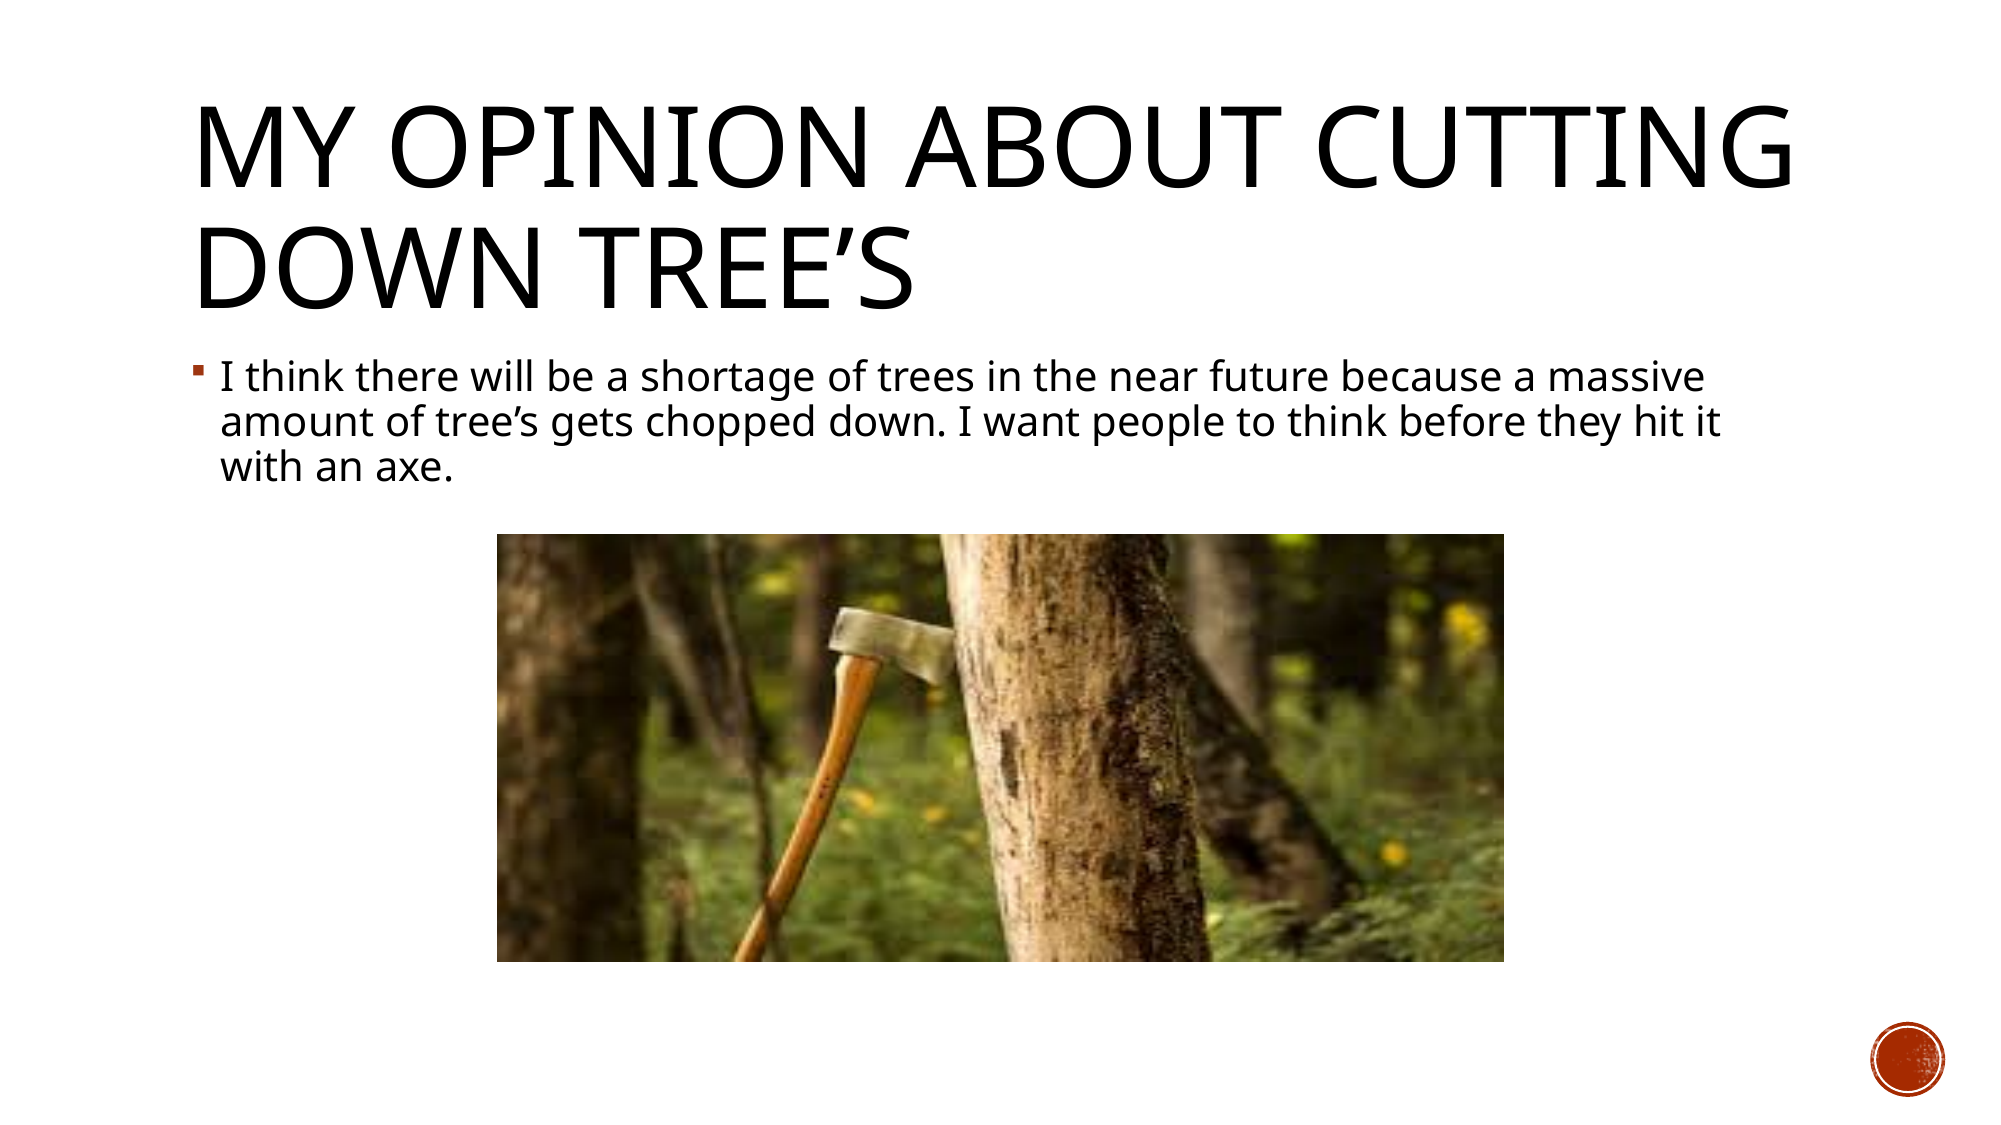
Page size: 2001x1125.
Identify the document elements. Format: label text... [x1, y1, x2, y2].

list I think there will be a shortage of trees in the near future because a massive amount of tree’s gets chopped down. I want people to think before they hit it with an axe. [175, 348, 1826, 1013]
title My opinion about cutting down tree’s [175, 79, 1826, 344]
picture [497, 534, 1504, 962]
